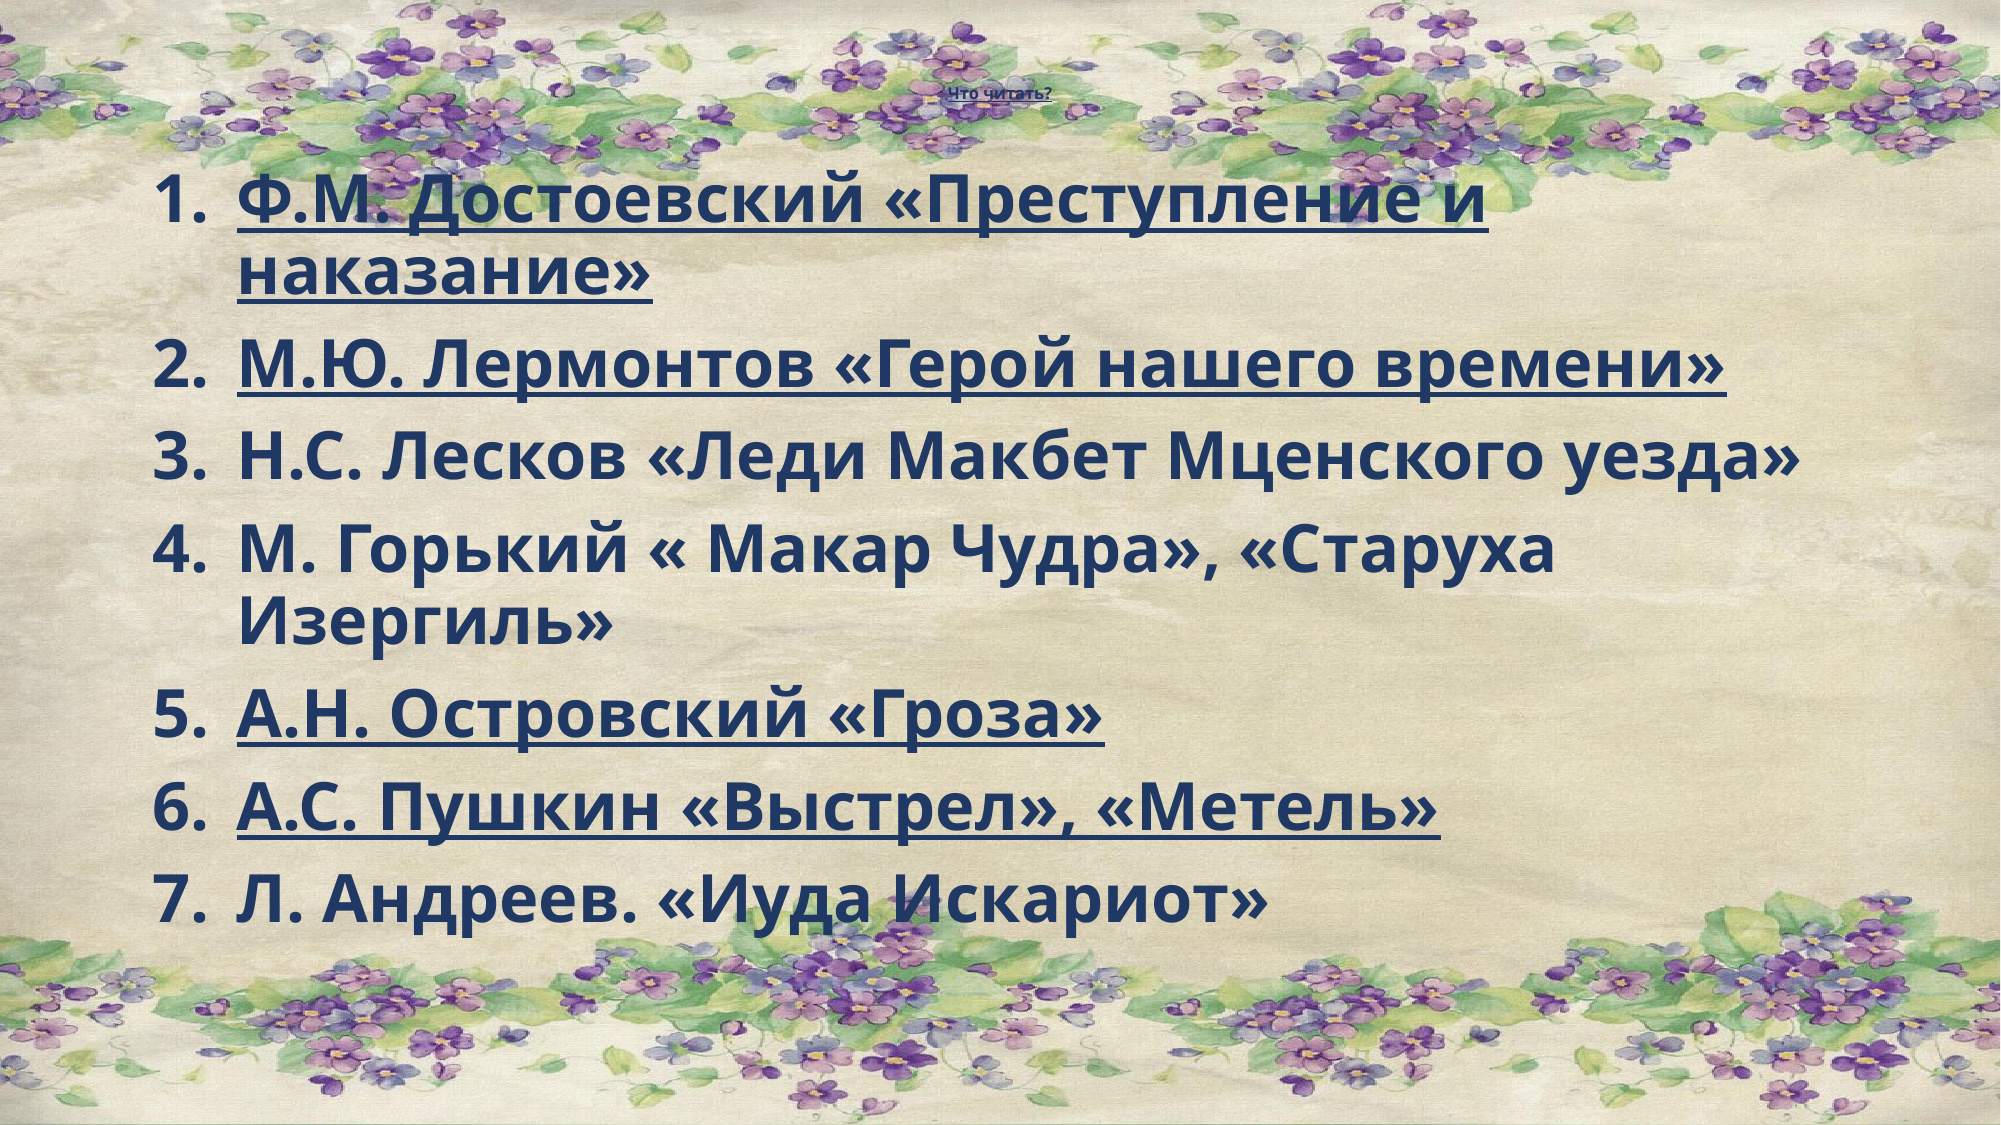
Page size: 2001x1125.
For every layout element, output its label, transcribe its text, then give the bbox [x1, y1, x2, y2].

list Ф.М. Достоевский «Преступление и наказание» М.Ю. Лермонтов «Герой нашего времени» Н.С. Лесков «Леди Макбет Мценского уезда» М. Горький « Макар Чудра», «Старуха Изергиль» А.Н. Островский «Гроза» А.С. Пушкин «Выстрел», «Метель» Л. Андреев. «Иуда Искариот» [137, 157, 1863, 1014]
picture [0, 0, 2001, 1125]
title Что читать? [137, 59, 1863, 131]
